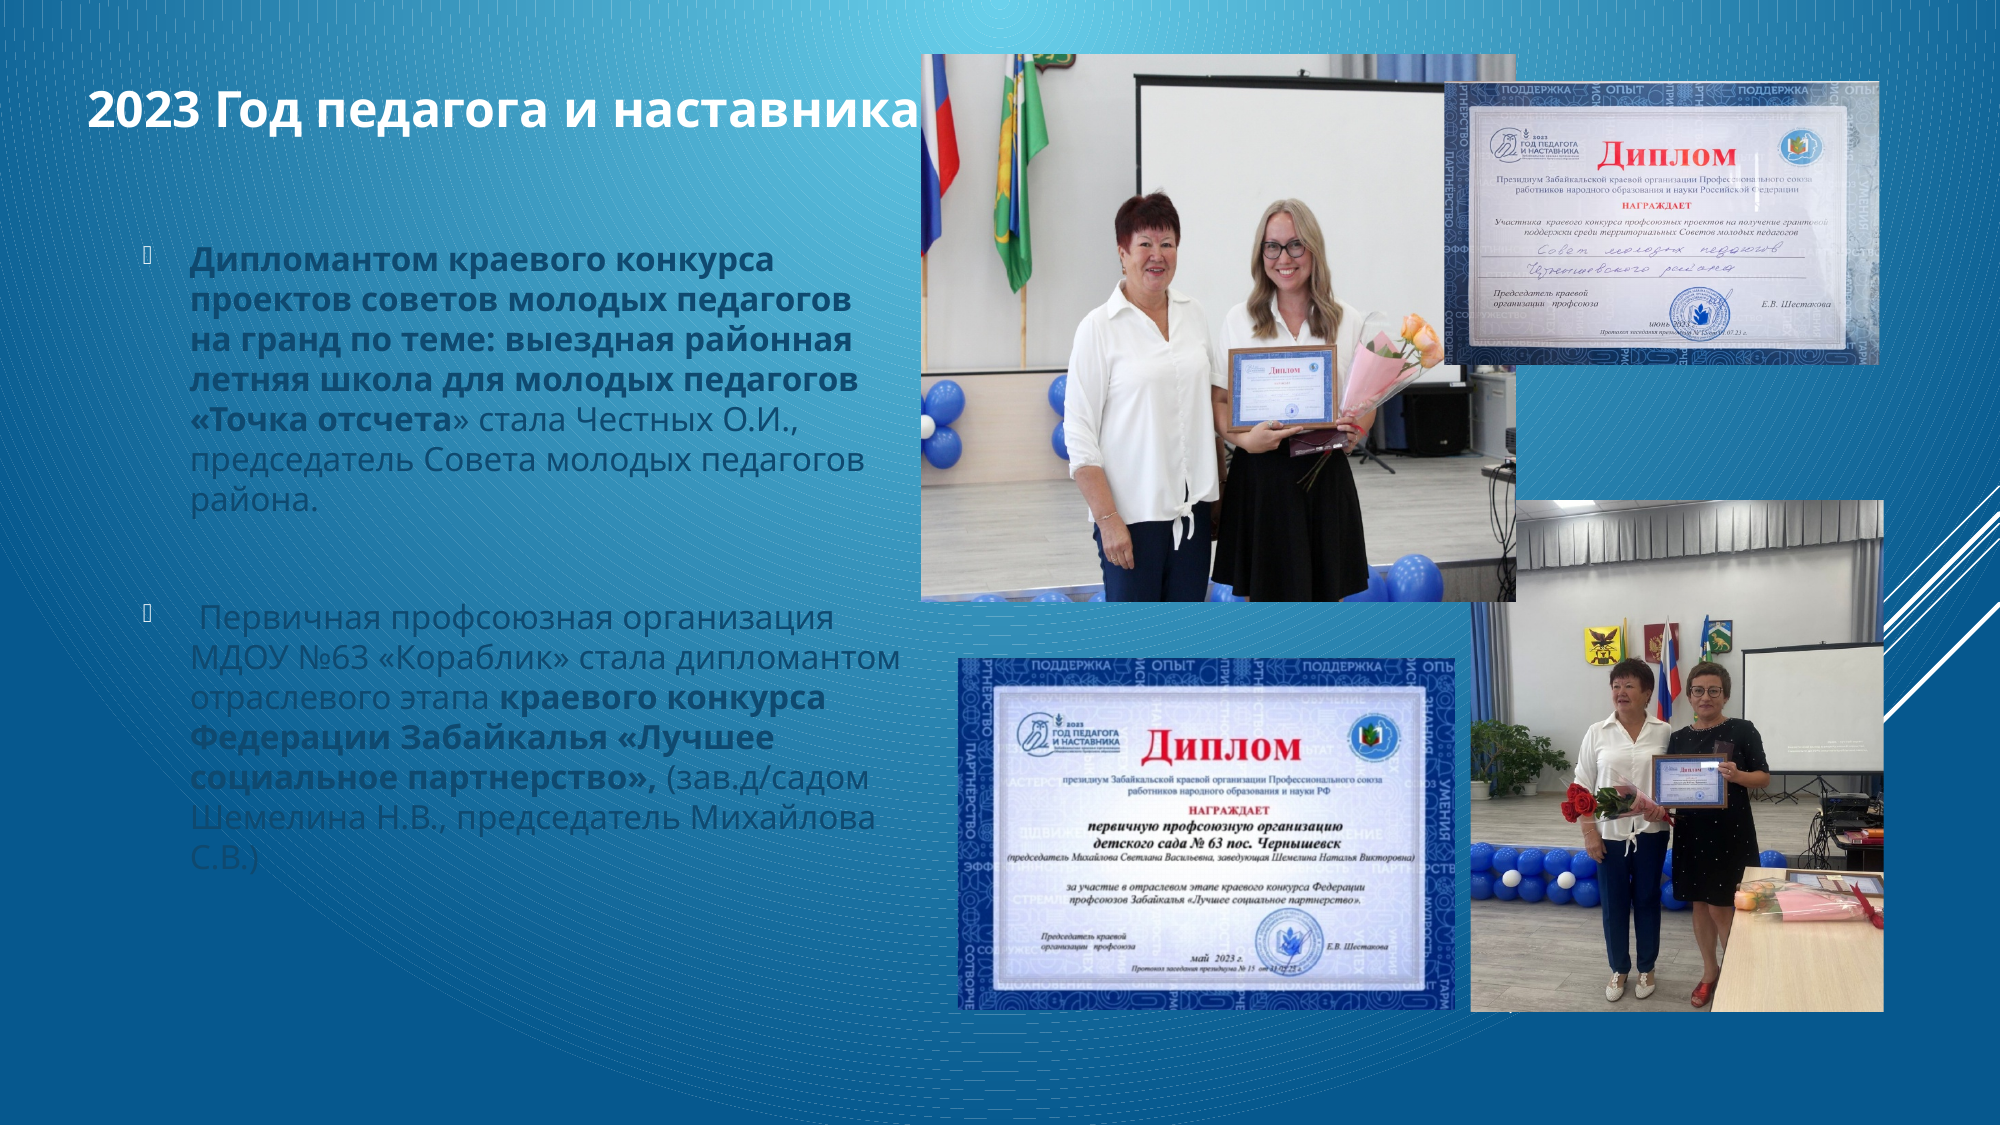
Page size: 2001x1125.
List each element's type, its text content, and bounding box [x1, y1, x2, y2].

picture [957, 658, 1030, 1010]
picture [1382, 658, 1455, 1010]
list Дипломантом краевого конкурса проектов советов молодых педагогов на гранд по теме: выездная районная летняя школа для молодых педагогов «Точка отсчета» стала Честных О.И., председатель Совета молодых педагогов района. Первичная профсоюзная организация МДОУ №63 «Кораблик» стала дипломантом отраслевого этапа краевого конкурса Федерации Забайкалья «Лучшее социальное партнерство», (зав.д/садом Шемелина Н.В., председатель Михайлова С.В.) [127, 145, 919, 1039]
text_box 2023 Год педагога и наставника [32, 70, 921, 145]
picture [921, 54, 1884, 1012]
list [1030, 585, 1382, 1083]
